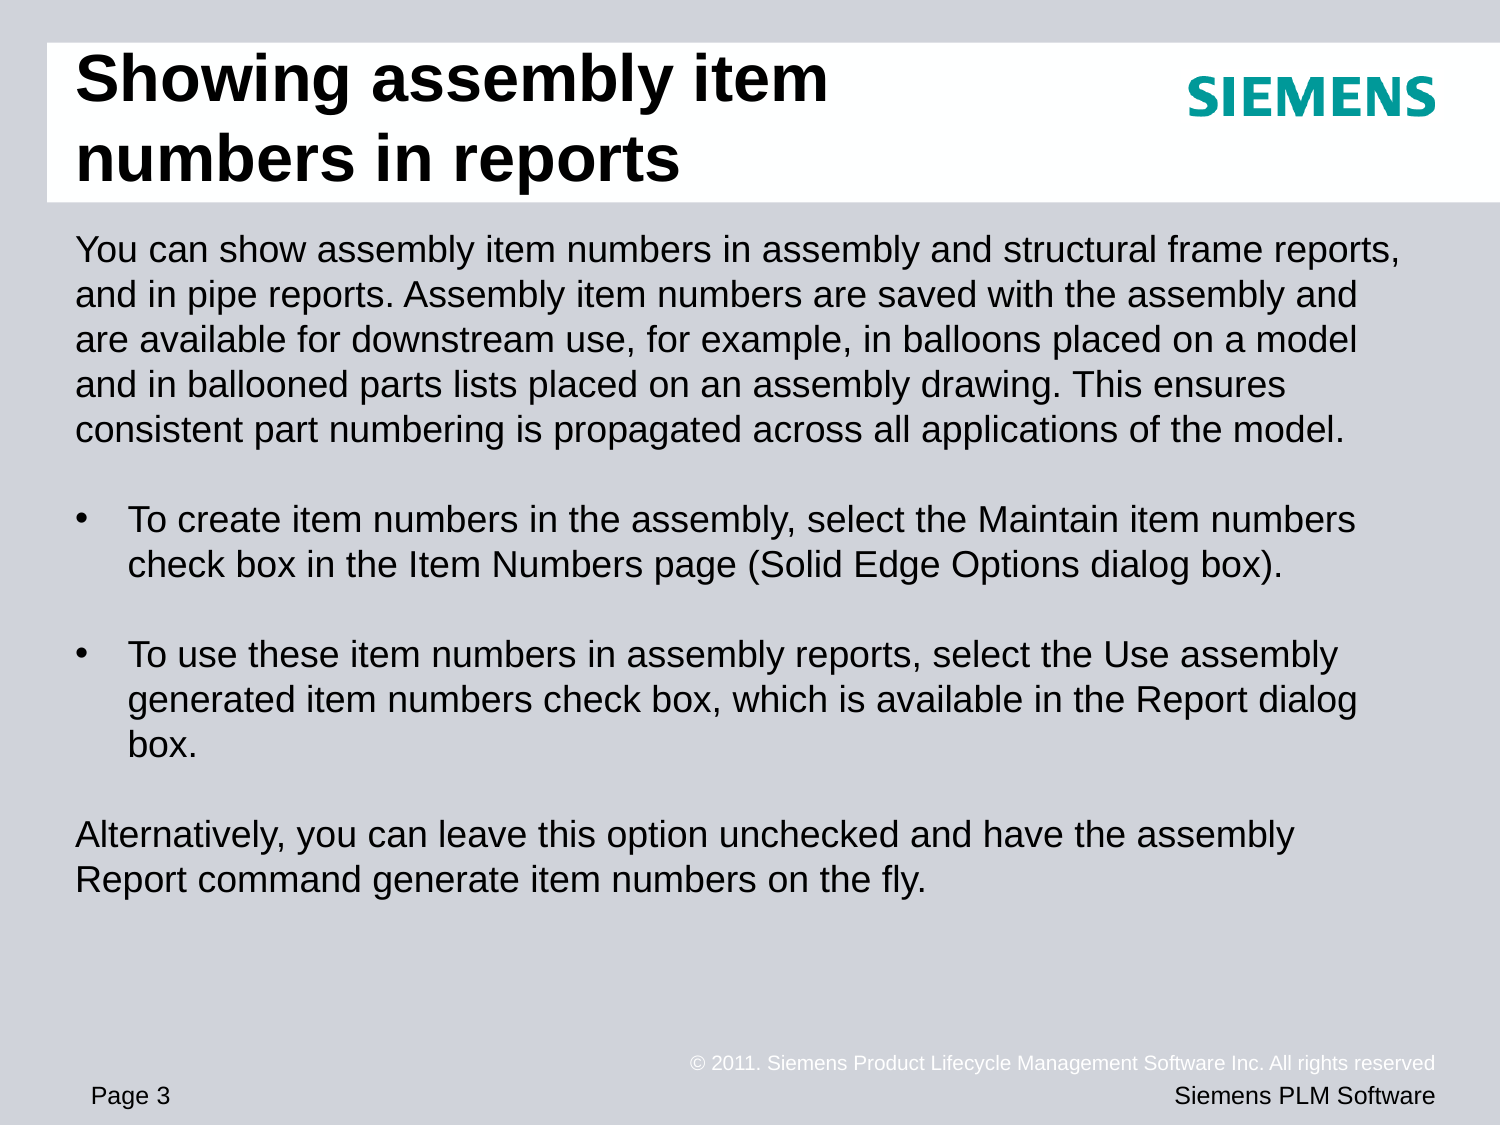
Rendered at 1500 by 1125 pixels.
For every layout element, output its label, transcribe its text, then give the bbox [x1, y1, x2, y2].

picture [1181, 69, 1444, 123]
list You can show assembly item numbers in assembly and structural frame reports, and in pipe reports. Assembly item numbers are saved with the assembly and are available for downstream use, for example, in balloons placed on a model and in ballooned parts lists placed on an assembly drawing. This ensures consistent part numbering is propagated across all applications of the model. To create item numbers in the assembly, select the Maintain item numbers check box in the Item Numbers page (Solid Edge Options dialog box). To use these item numbers in assembly reports, select the Use assembly generated item numbers check box, which is available in the Report dialog box. Alternatively, you can leave this option unchecked and have the assembly Report command generate item numbers on the fly. [74, 224, 1413, 1038]
title Showing assembly item numbers in reports [74, 62, 1095, 196]
